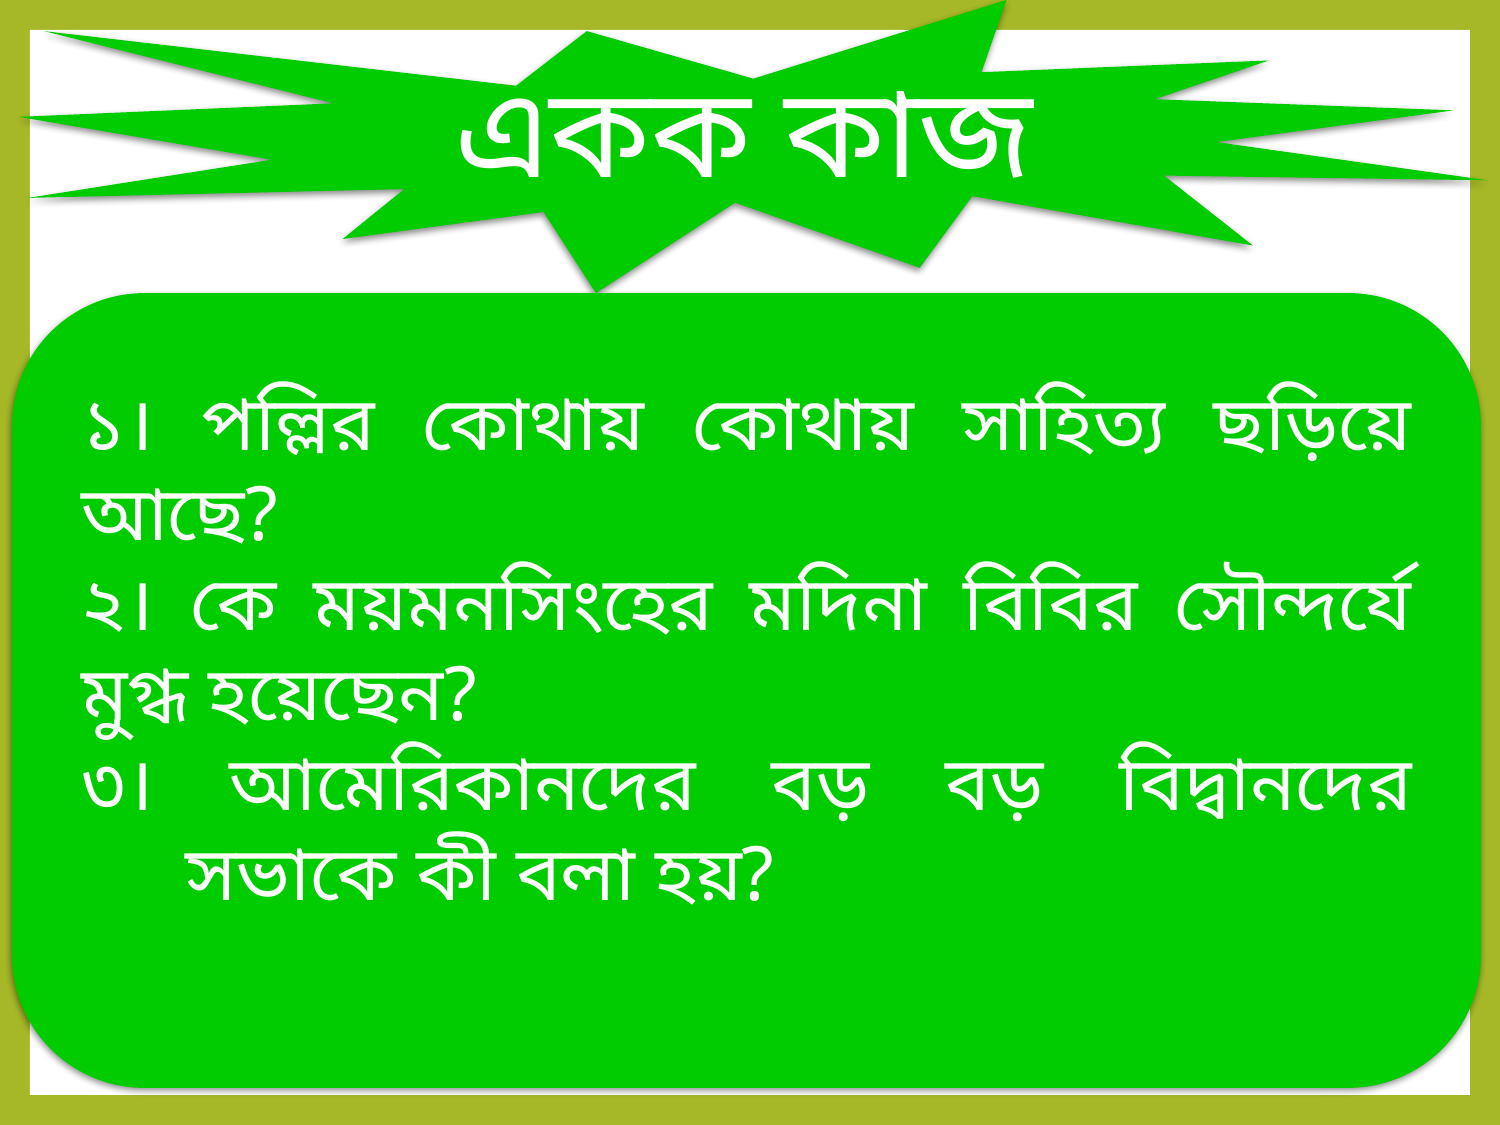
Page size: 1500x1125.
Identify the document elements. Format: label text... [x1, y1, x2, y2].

text_box ১। পল্লির কোথায় কোথায় সাহিত্য ছড়িয়ে আছে? ২। কে ময়মনসিংহের মদিনা বিবির সৌন্দর্যে মুগ্ধ হয়েছেন? ৩। আমেরিকানদের বড় বড় বিদ্বানদের সভাকে কী বলা হয়? [11, 293, 1481, 1088]
text_box একক কাজ [18, 0, 1488, 291]
